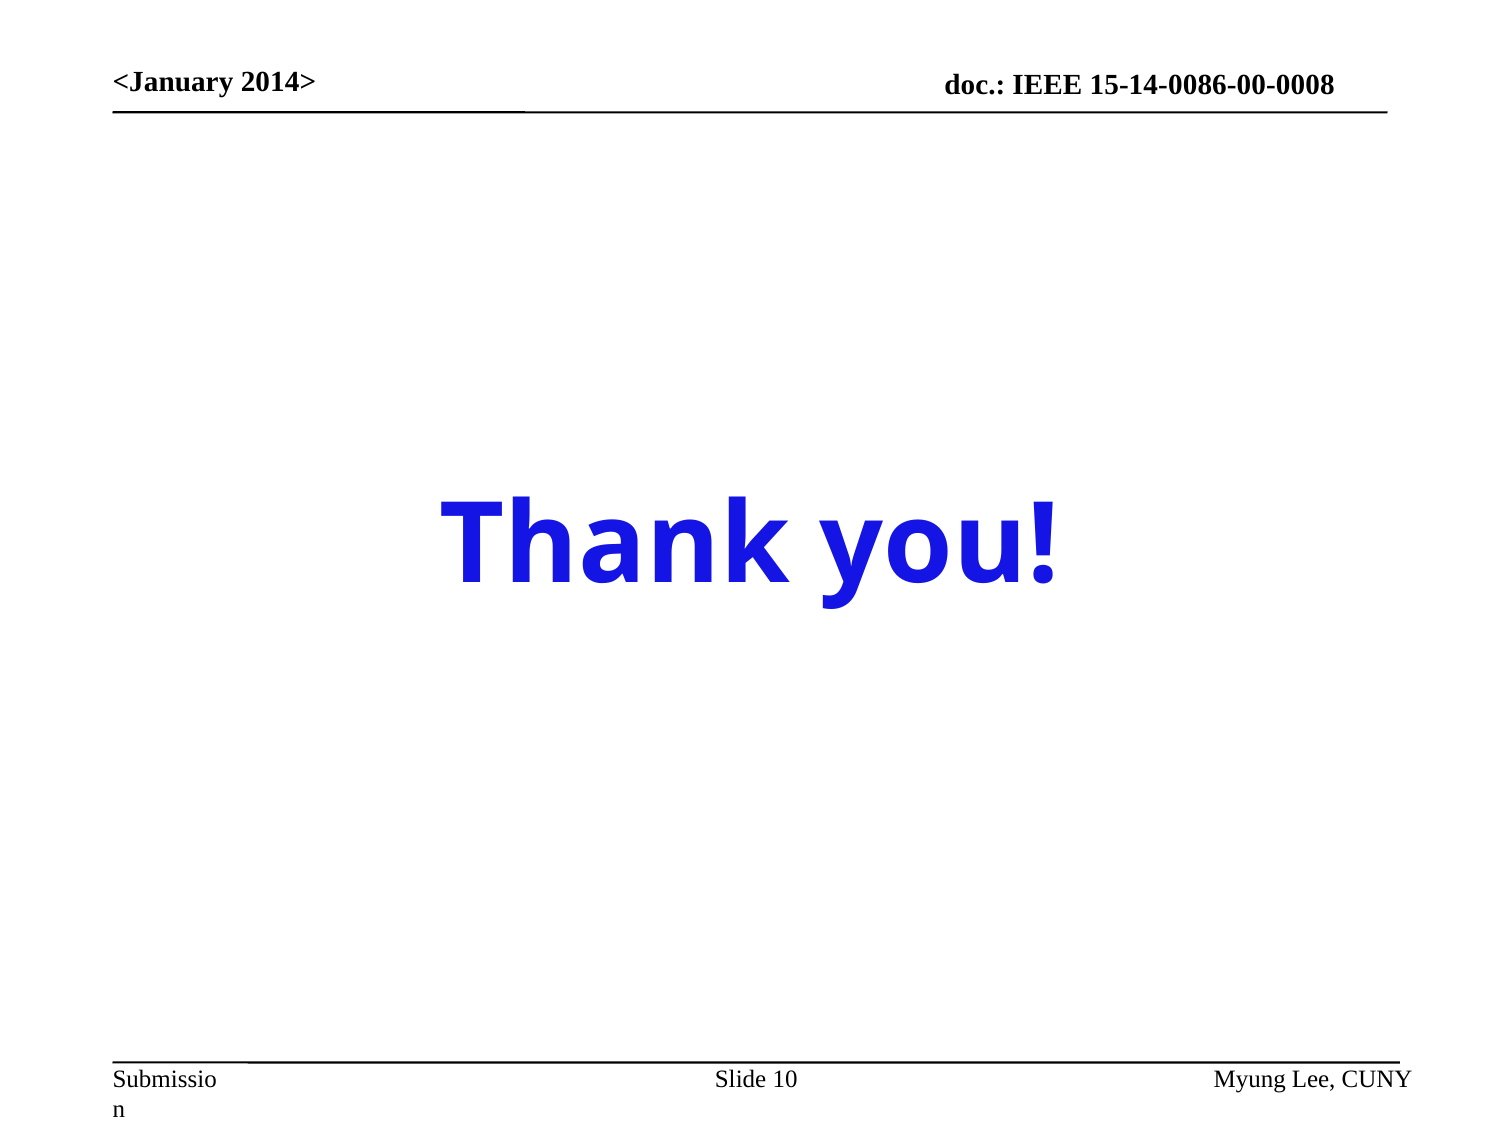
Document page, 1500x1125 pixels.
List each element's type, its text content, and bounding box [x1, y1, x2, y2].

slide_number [112, 61, 376, 98]
footer Myung Lee, CUNY [866, 1061, 1413, 1093]
slide_number Slide 10 [712, 1061, 800, 1093]
title Thank you! [112, 349, 1388, 591]
